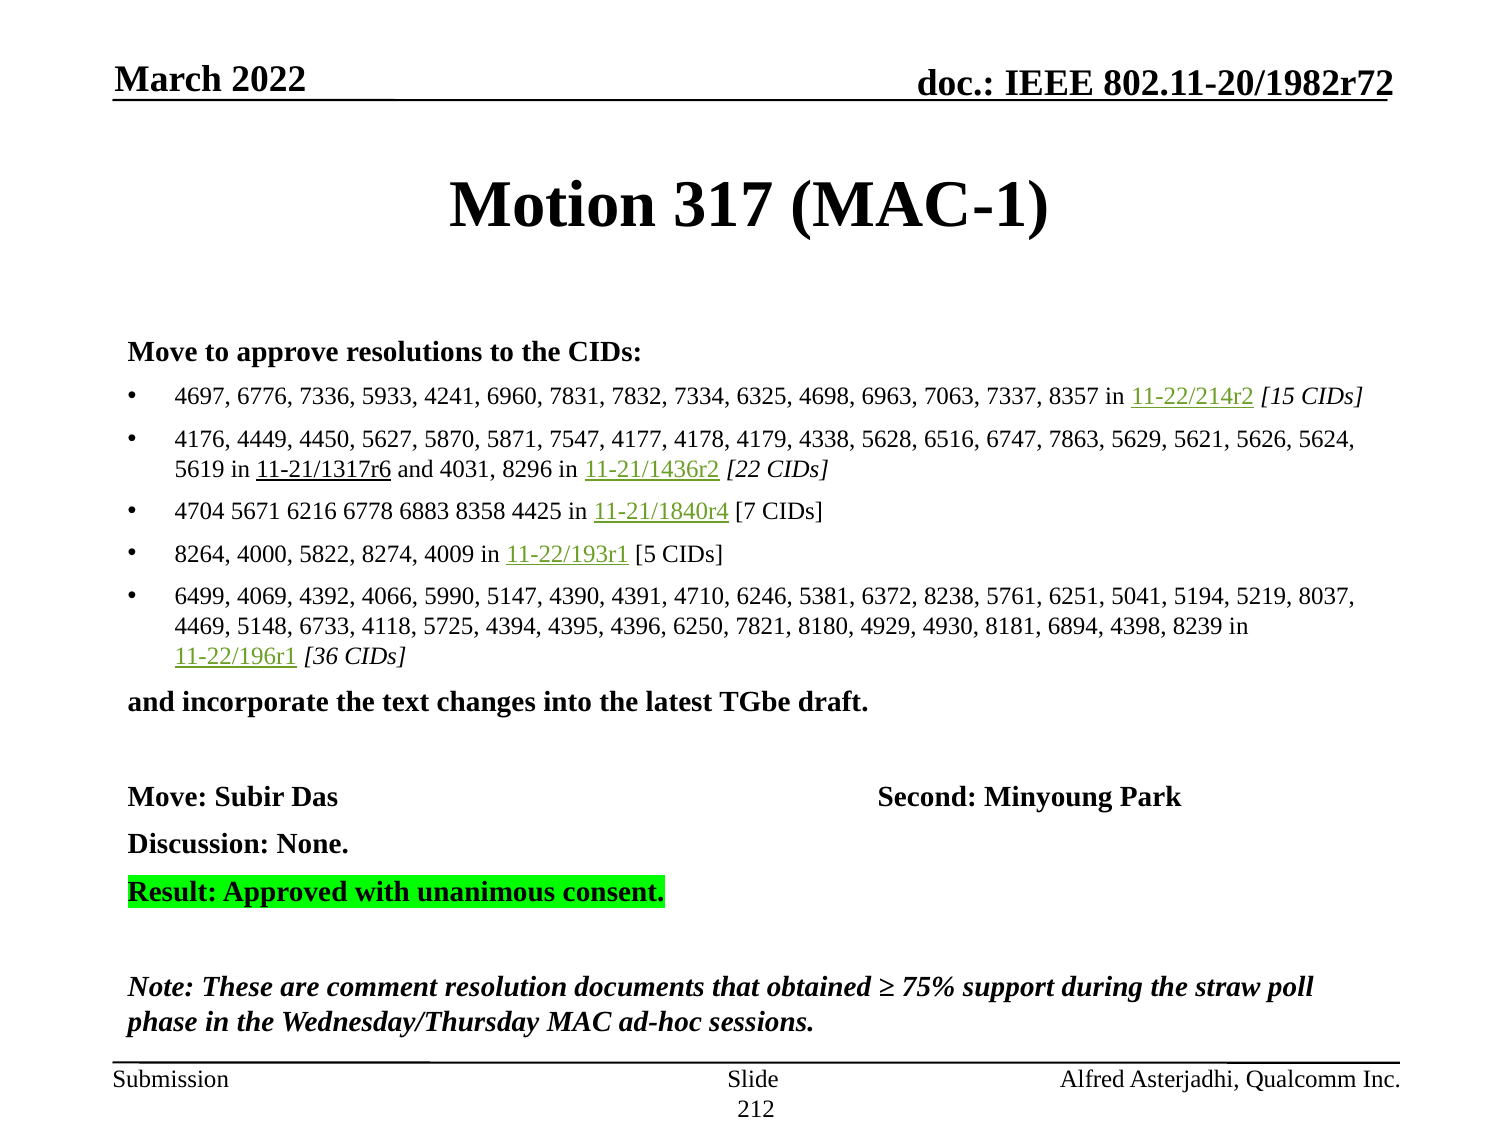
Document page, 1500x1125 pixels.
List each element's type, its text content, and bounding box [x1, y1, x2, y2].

title Motion 317 (MAC-1) [112, 112, 1388, 288]
footer Alfred Asterjadhi, Qualcomm Inc. [878, 1061, 1402, 1093]
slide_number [114, 54, 423, 100]
list Move to approve resolutions to the CIDs: 4697, 6776, 7336, 5933, 4241, 6960, 7831, 7832, 7334, 6325, 4698, 6963, 7063, 7337, 8357 in 11-22/214r2 [15 CIDs] 4176, 4449, 4450, 5627, 5870, 5871, 7547, 4177, 4178, 4179, 4338, 5628, 6516, 6747, 7863, 5629, 5621, 5626, 5624, 5619 in 11-21/1317r6 and 4031, 8296 in 11-21/1436r2 [22 CIDs] 4704 5671 6216 6778 6883 8358 4425 in 11-21/1840r4 [7 CIDs] 8264, 4000, 5822, 8274, 4009 in 11-22/193r1 [5 CIDs] 6499, 4069, 4392, 4066, 5990, 5147, 4390, 4391, 4710, 6246, 5381, 6372, 8238, 5761, 6251, 5041, 5194, 5219, 8037, 4469, 5148, 6733, 4118, 5725, 4394, 4395, 4396, 6250, 7821, 8180, 4929, 4930, 8181, 6894, 4398, 8239 in 11-22/196r1 [36 CIDs] and incorporate the text changes into the latest TGbe draft. Move: Subir Das Second: Minyoung Park Discussion: None. Result: Approved with unanimous consent. Note: These are comment resolution documents that obtained ≥ 75% support during the straw poll phase in the Wednesday/Thursday MAC ad-hoc sessions. [112, 324, 1388, 1063]
slide_number Slide 212 [712, 1061, 800, 1123]
